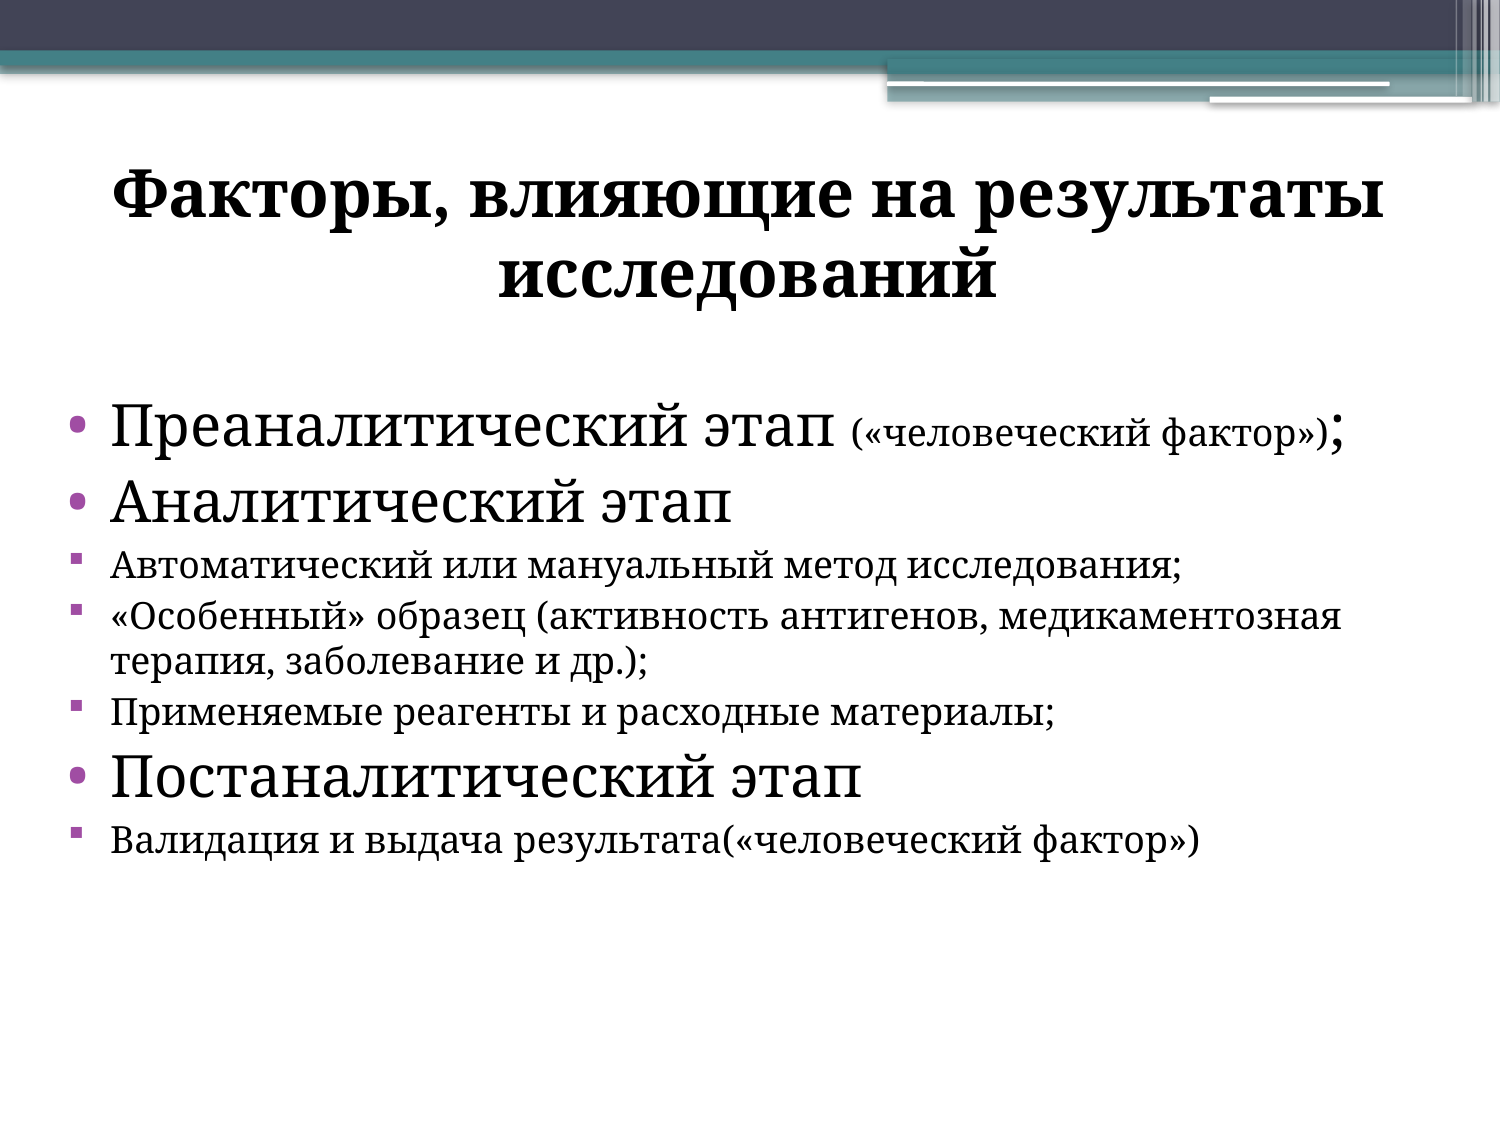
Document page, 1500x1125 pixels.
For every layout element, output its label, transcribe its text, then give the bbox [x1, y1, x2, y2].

title Факторы, влияющие на результаты исследований [73, 143, 1424, 304]
list Преаналитический этап («человеческий фактор»); Аналитический этап Автоматический или мануальный метод исследования; «Особенный» образец (активность антигенов, медикаментозная терапия, заболевание и др.); Применяемые реагенты и расходные материалы; Постаналитический этап Валидация и выдача результата(«человеческий фактор») [35, 304, 1475, 1055]
